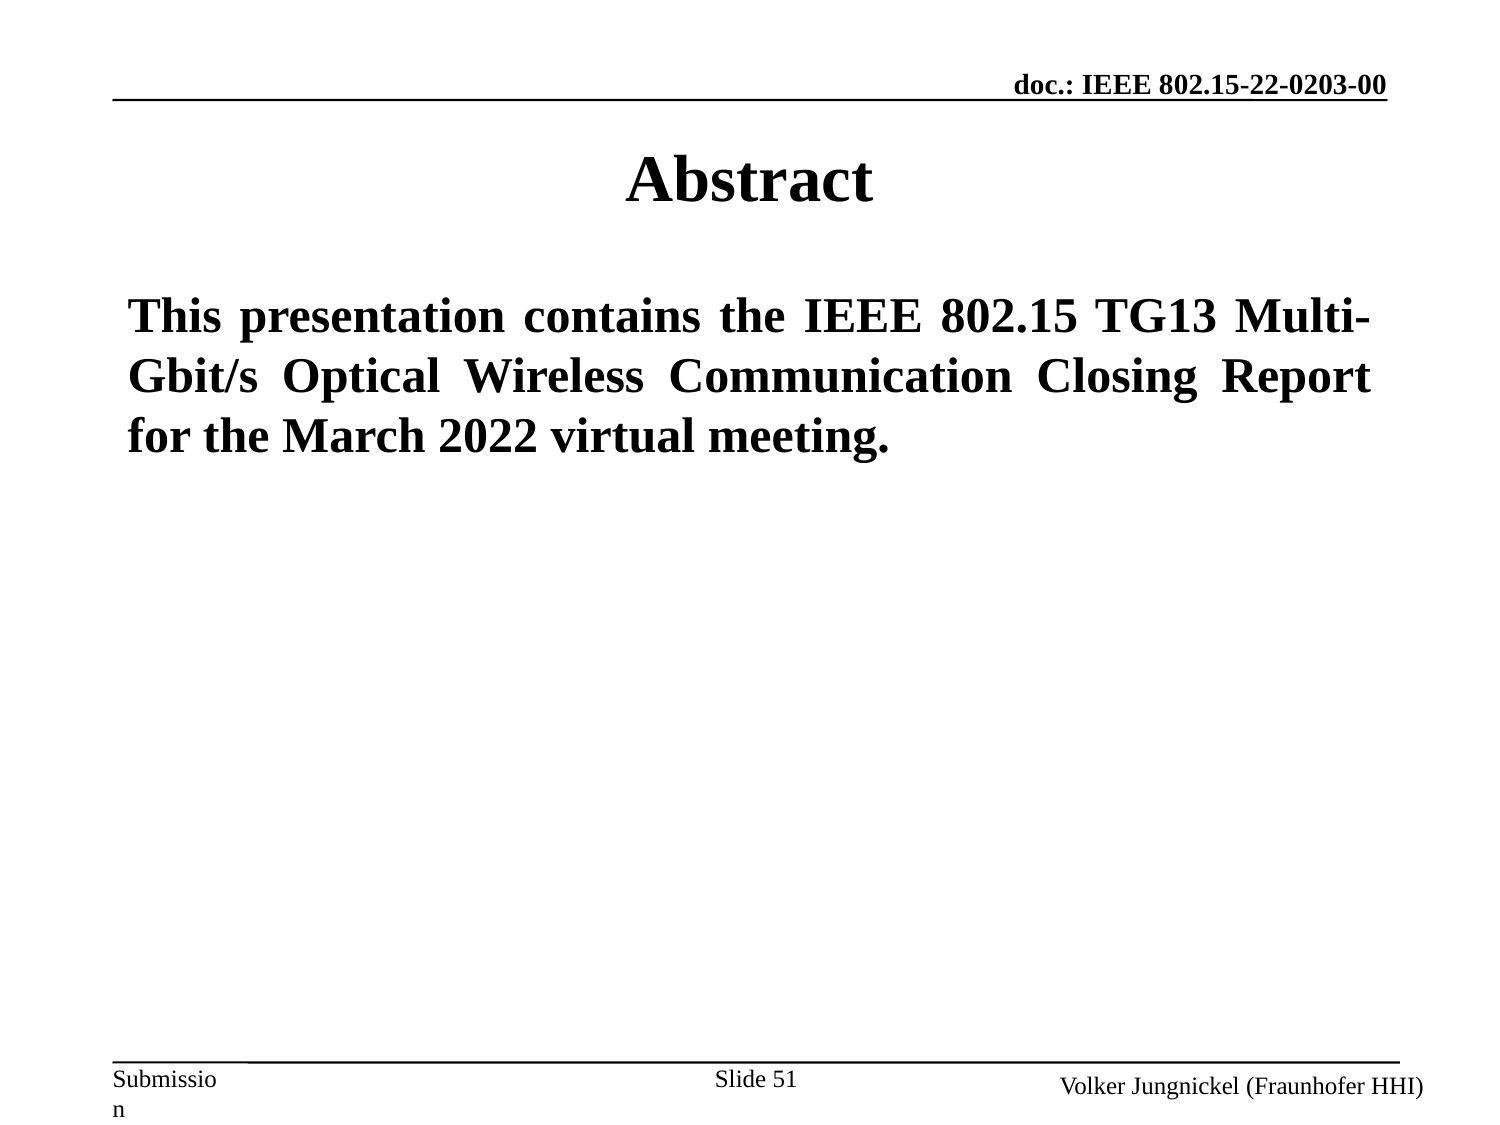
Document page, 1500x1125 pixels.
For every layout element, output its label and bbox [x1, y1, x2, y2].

slide_number [712, 1062, 800, 1093]
footer [1012, 1062, 1439, 1100]
text_box [112, 87, 1388, 263]
text_box [112, 274, 1388, 950]
